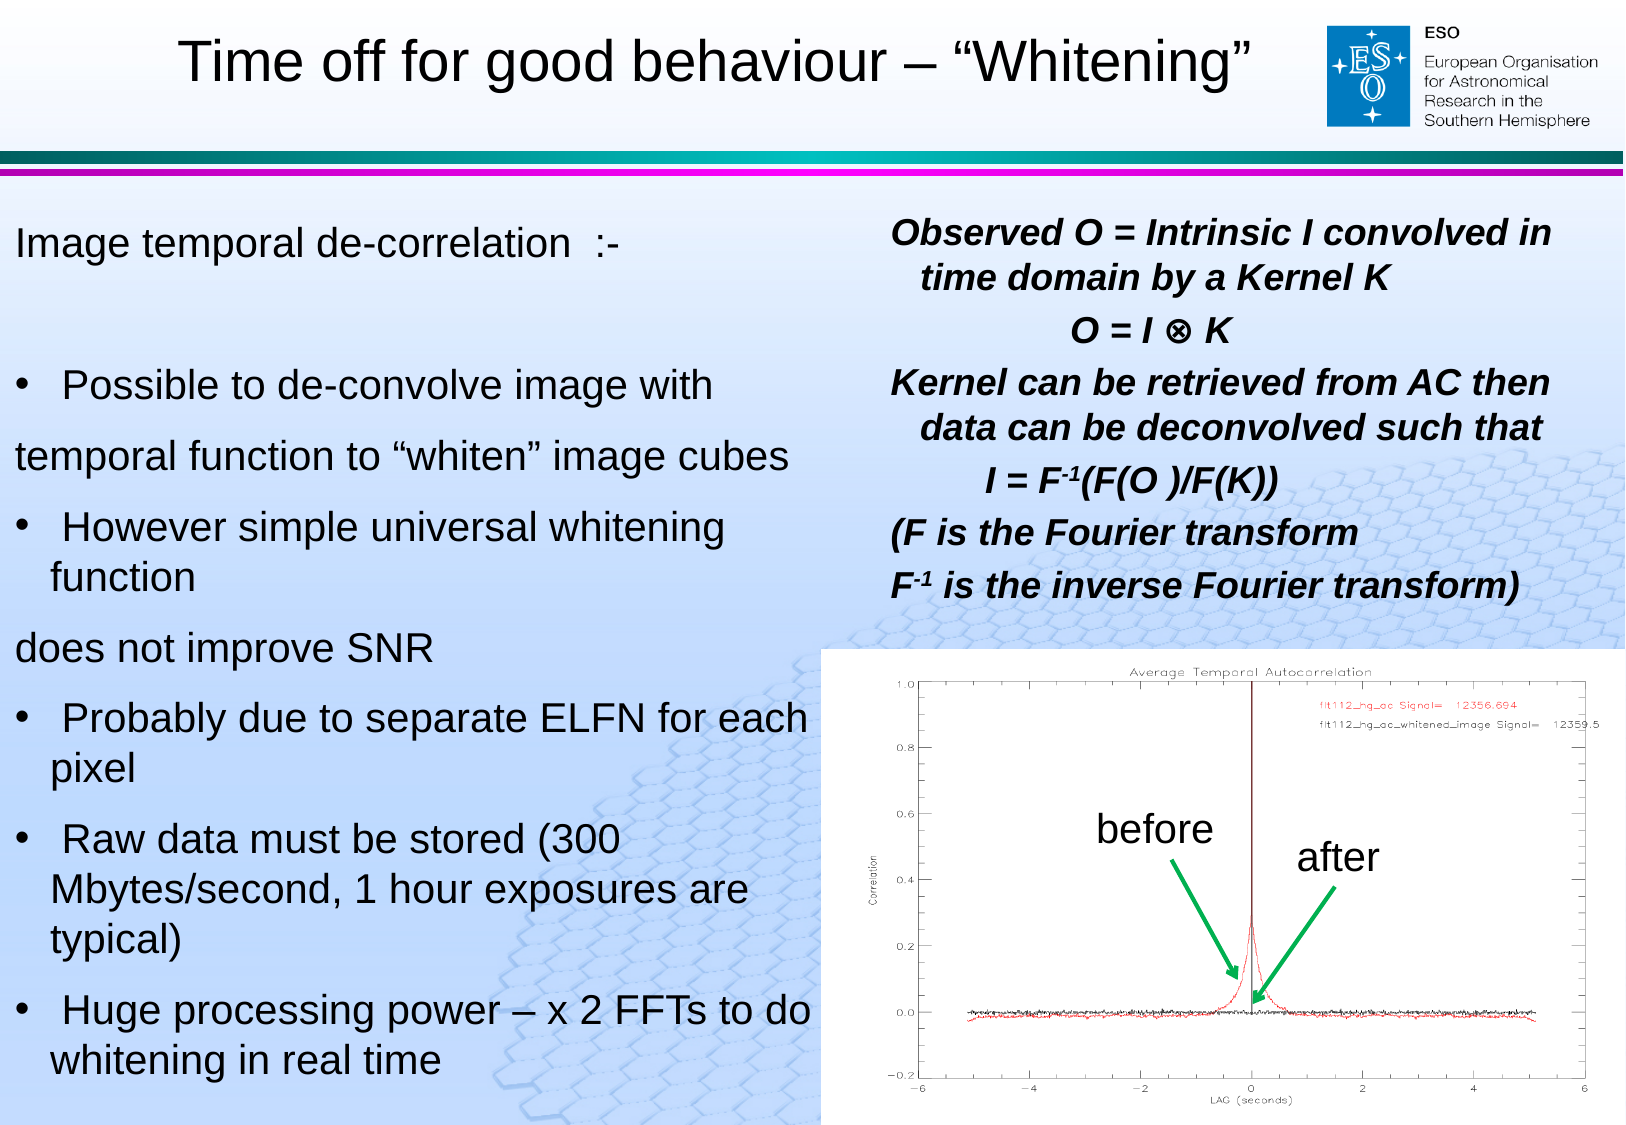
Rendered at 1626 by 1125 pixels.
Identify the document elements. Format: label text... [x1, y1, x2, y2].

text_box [1171, 859, 1238, 981]
picture [0, 0, 1626, 1125]
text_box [1252, 886, 1336, 1005]
title Time off for good behaviour – “Whitening” [0, 0, 1432, 116]
text_box Observed O = Intrinsic I convolved in time domain by a Kernel K O = I ⊗ K Kernel can be retrieved from AC then data can be deconvolved such that I = F-1(F(O )/F(K)) (F is the Fourier transform F-1 is the inverse Fourier transform) [875, 200, 1625, 314]
text_box Image temporal de-correlation :- Possible to de-convolve image with temporal function to “whiten” image cubes However simple universal whitening function does not improve SNR Probably due to separate ELFN for each pixel Raw data must be stored (300 Mbytes/second, 1 hour exposures are typical) Huge processing power – x 2 FFTs to do whitening in real time [0, 208, 872, 1091]
